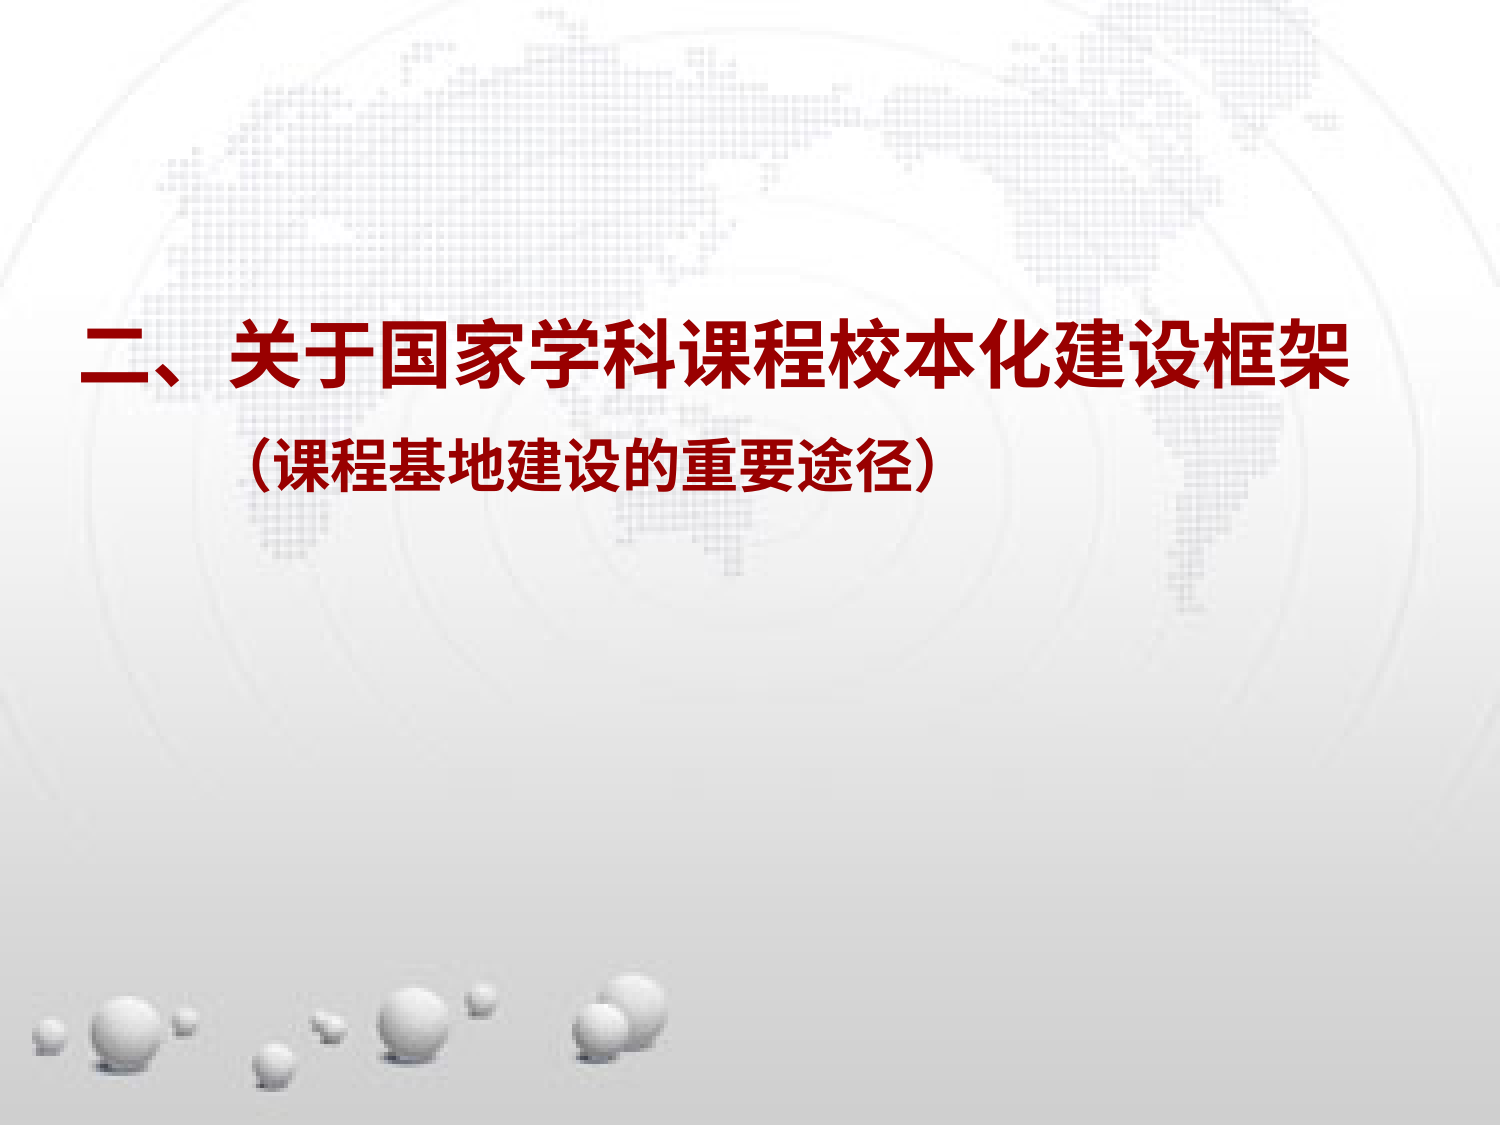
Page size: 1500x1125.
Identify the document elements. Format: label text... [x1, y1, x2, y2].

picture [0, 0, 1500, 1125]
list 二、关于国家学科课程校本化建设框架 （课程基地建设的重要途径） [62, 299, 1451, 613]
